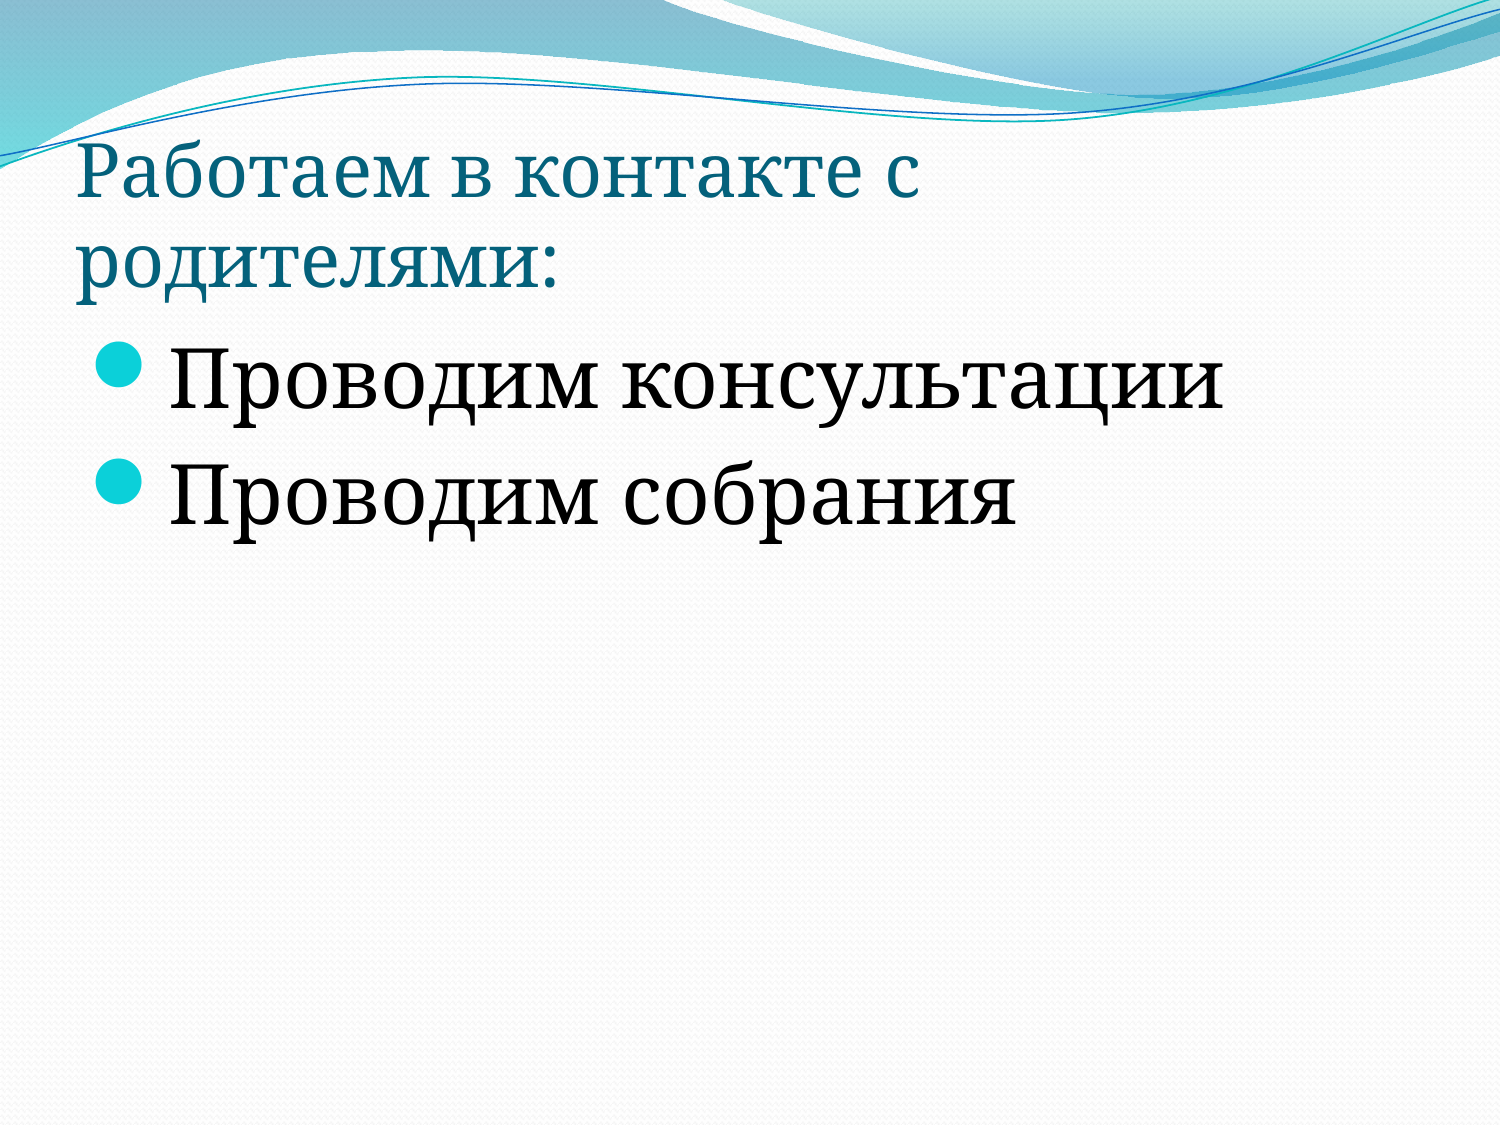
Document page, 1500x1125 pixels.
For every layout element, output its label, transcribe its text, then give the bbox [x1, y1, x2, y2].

list Проводим консультации Проводим собрания [75, 317, 1425, 1038]
title Работаем в контакте с родителями: [75, 115, 1425, 303]
